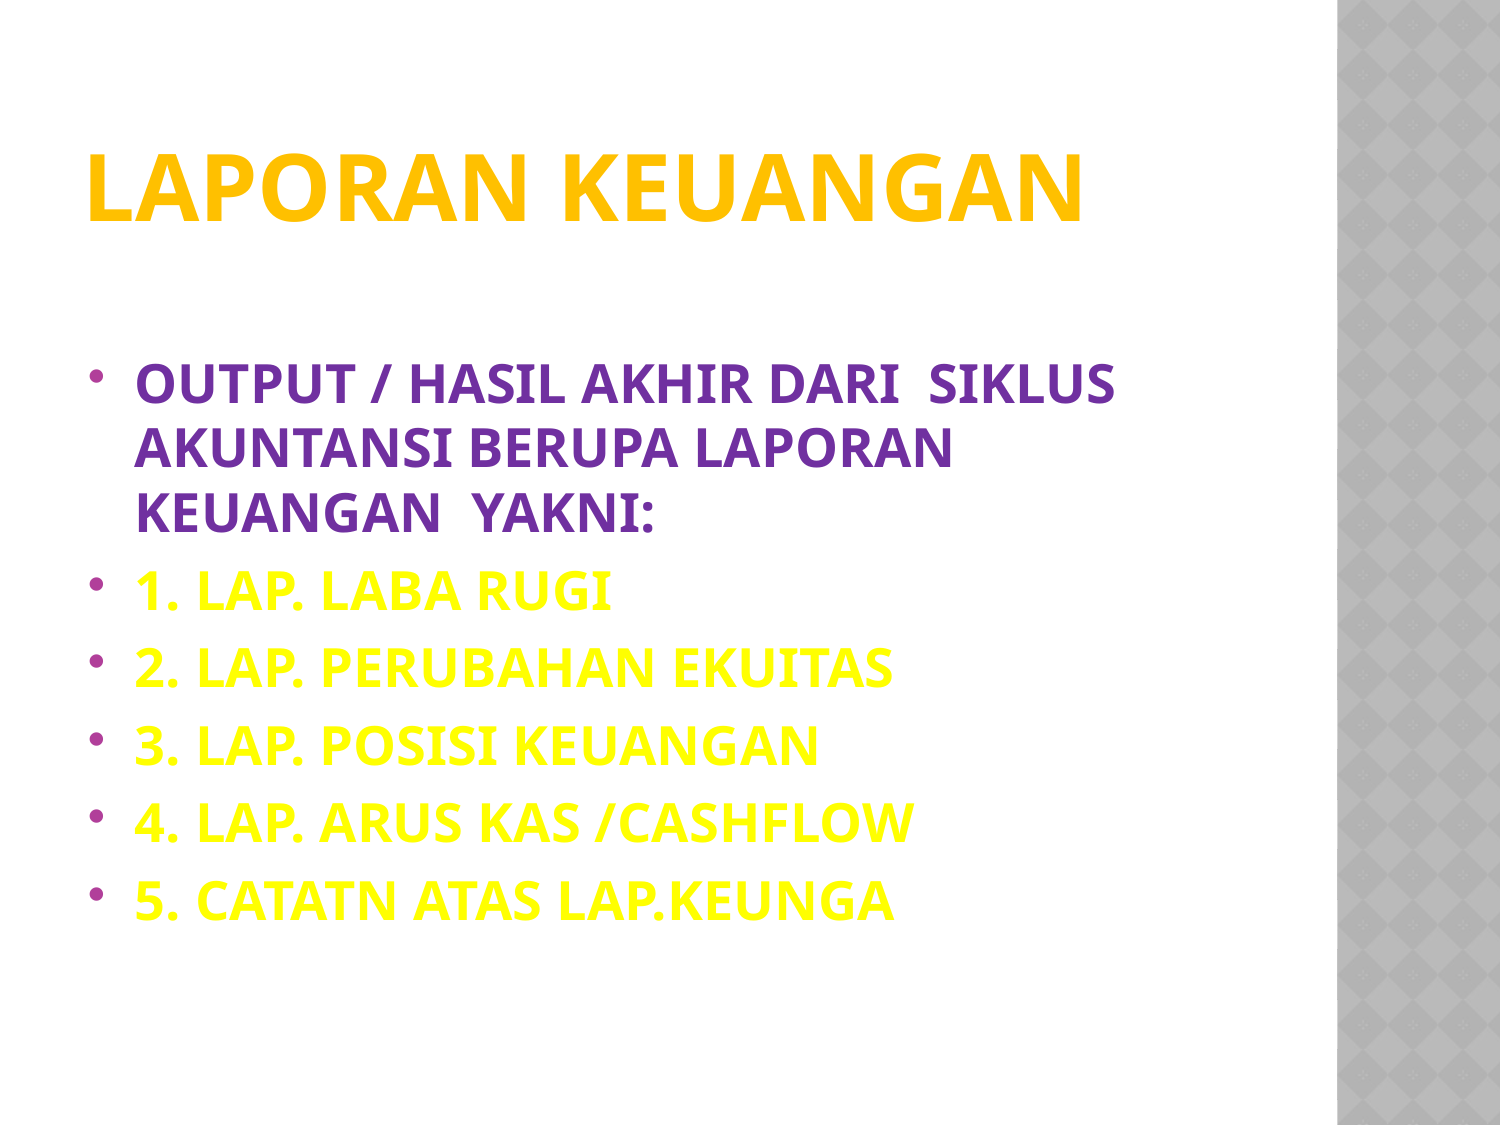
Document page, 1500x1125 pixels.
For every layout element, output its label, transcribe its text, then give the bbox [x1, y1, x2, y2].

list OUTPUT / HASIL AKHIR DARI SIKLUS AKUNTANSI BERUPA LAPORAN KEUANGAN YAKNI: 1. LAP. LABA RUGI 2. LAP. PERUBAHAN EKUITAS 3. LAP. POSISI KEUANGAN 4. LAP. ARUS KAS /CASHFLOW 5. CATATN ATAS LAP.KEUNGA [75, 264, 1263, 1059]
title LAPORAN KEUANGAN [75, 52, 1263, 240]
